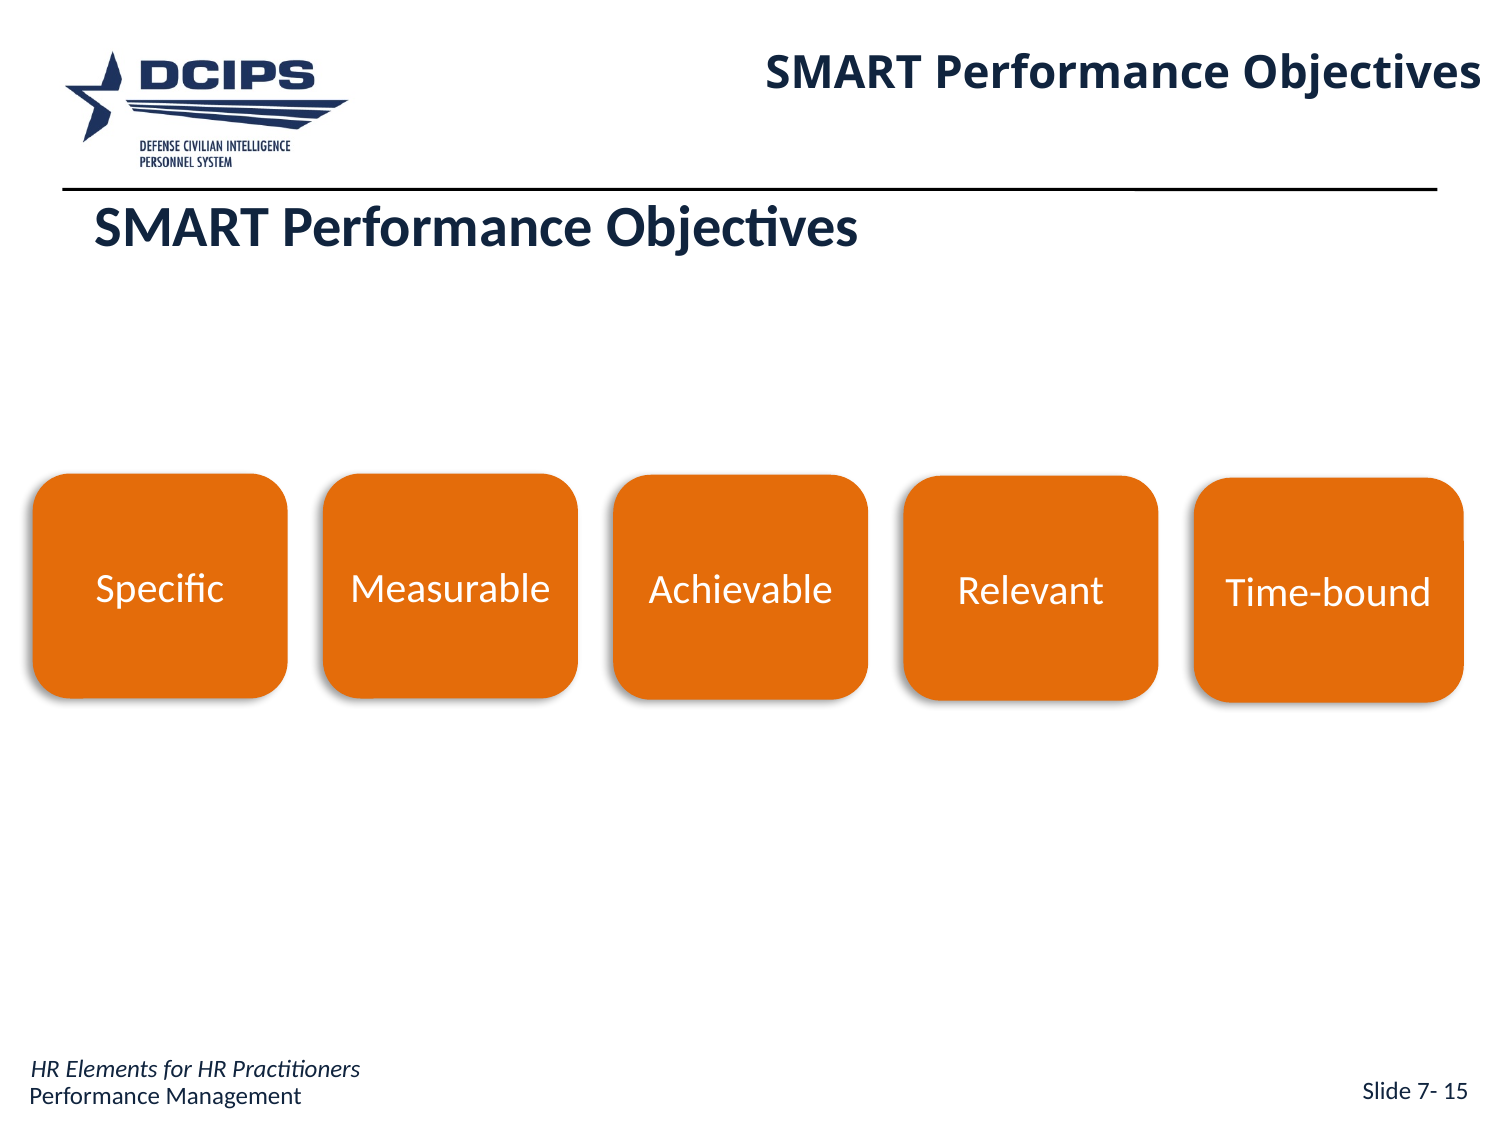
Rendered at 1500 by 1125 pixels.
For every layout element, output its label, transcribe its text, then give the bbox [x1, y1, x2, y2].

text_box Achievable [611, 472, 871, 702]
text_box Relevant [901, 473, 1161, 703]
text_box Measurable [320, 471, 581, 701]
list SMART Performance Objectives [79, 161, 1283, 267]
text_box Specific [30, 471, 290, 701]
text_box SMART Performance Objectives [591, 35, 1497, 106]
text_box Time-bound [1191, 475, 1466, 705]
picture [37, 37, 388, 184]
text_box Performance Management [14, 1071, 347, 1117]
text_box Slide 7- 15 [1347, 1067, 1497, 1113]
